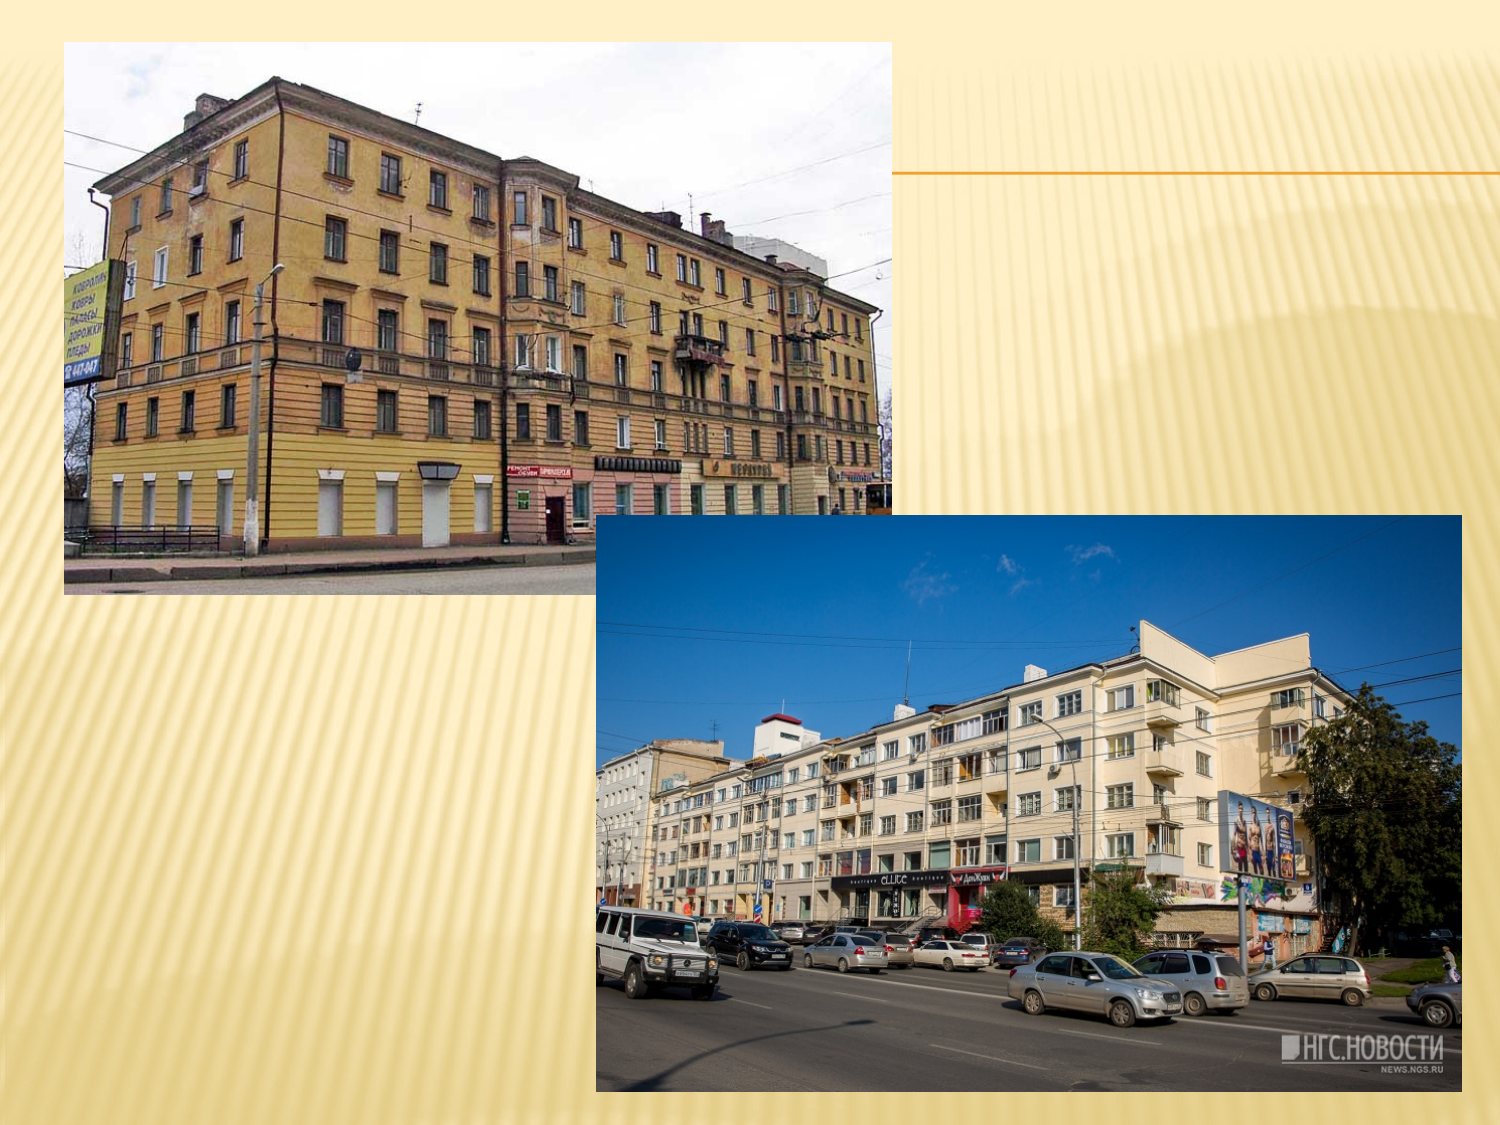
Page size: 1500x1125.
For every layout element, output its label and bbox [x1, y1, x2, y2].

picture [64, 42, 1462, 1092]
